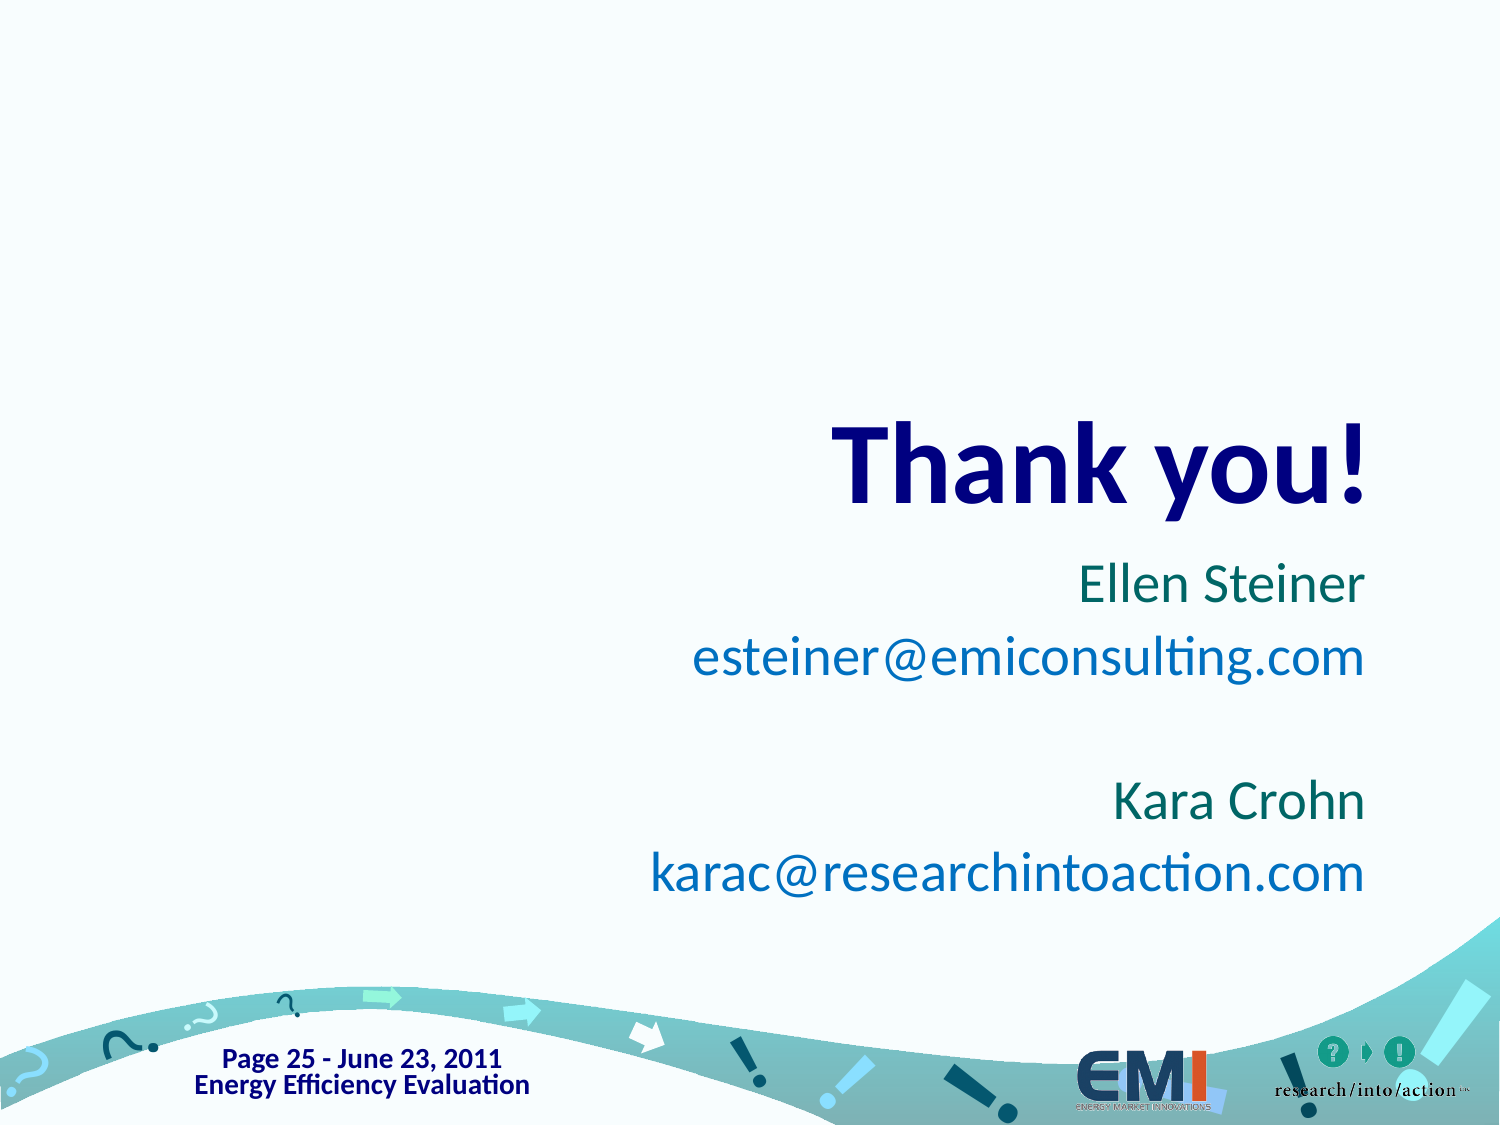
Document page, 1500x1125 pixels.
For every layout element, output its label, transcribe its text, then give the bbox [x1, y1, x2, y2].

title Thank you! [87, 224, 1376, 525]
picture [1275, 1036, 1470, 1097]
subtitle Ellen Steiner esteiner@emiconsulting.com Kara Crohn karac@researchintoaction.com [87, 554, 1376, 913]
picture [1074, 1047, 1213, 1113]
